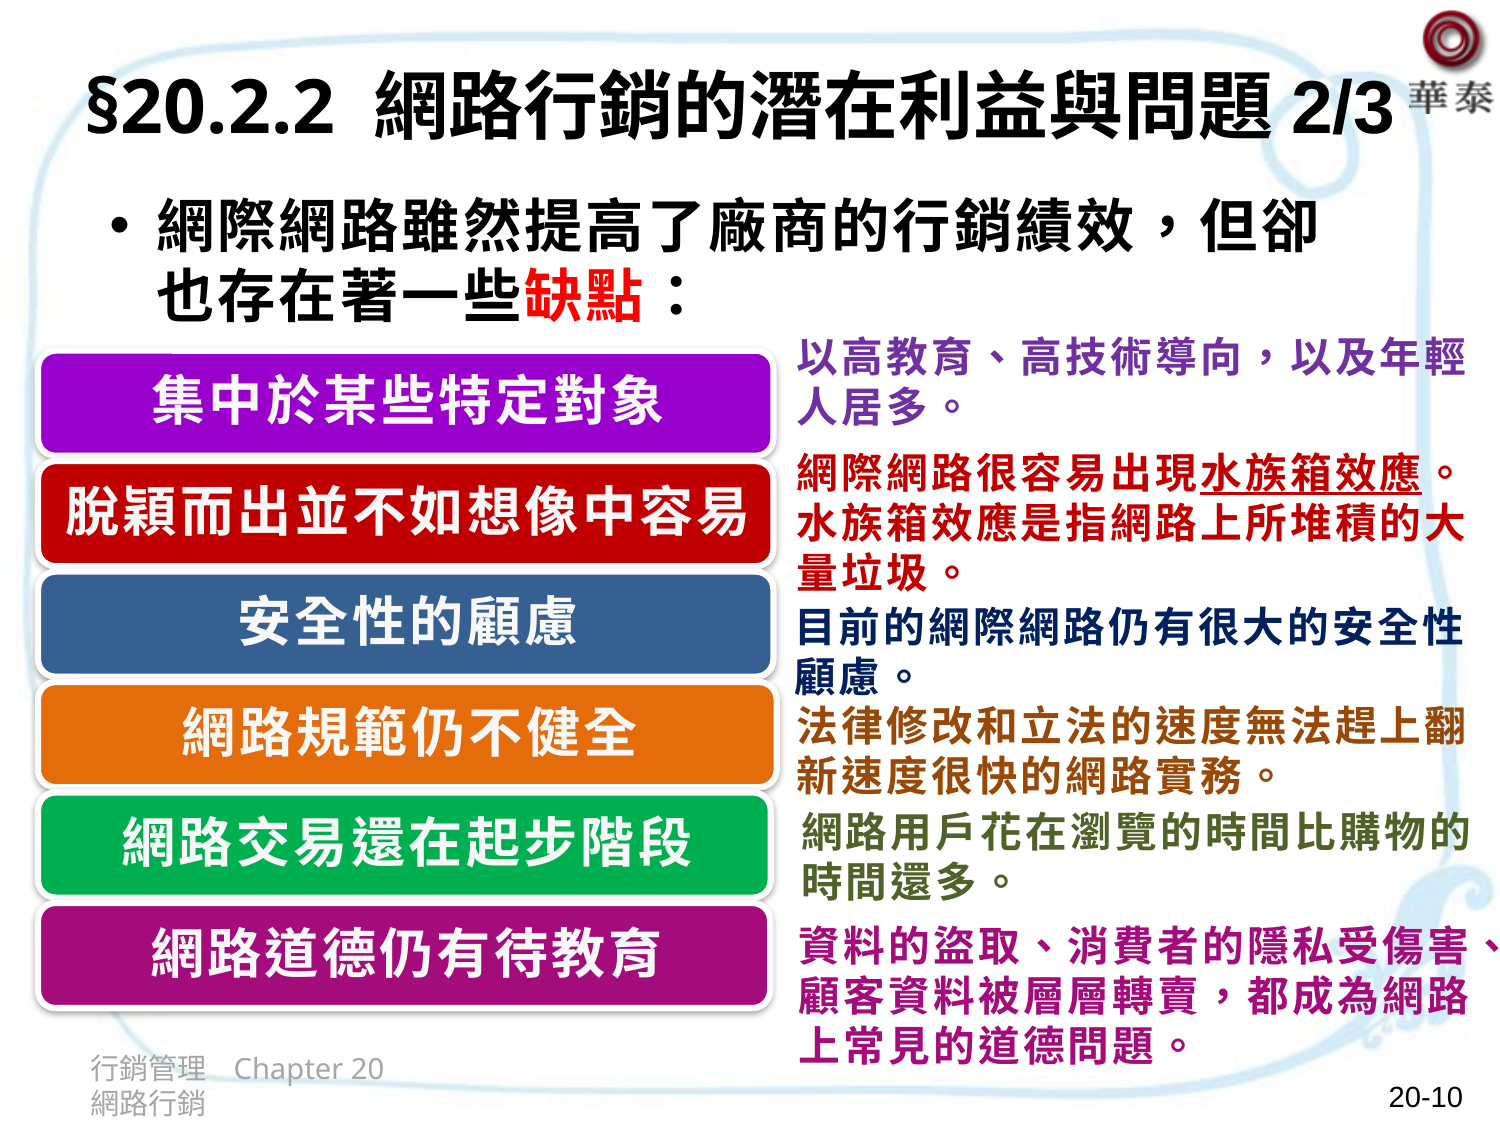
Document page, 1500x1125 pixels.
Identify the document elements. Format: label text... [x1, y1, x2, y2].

text_box 法律修改和立法的速度無法趕上翻新速度很快的網路實務。 [802, 692, 1495, 798]
slide_number 20-10 [1128, 1078, 1479, 1115]
text_box 網際網路雖然提高了廠商的行銷績效，但卻也存在著一些缺點： [94, 182, 1359, 337]
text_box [17, 350, 798, 1009]
text_box 網際網路很容易出現水族箱效應。水族箱效應是指網路上所堆積的大量垃圾。 [802, 439, 1498, 605]
text_box 資料的盜取、消費者的隱私受傷害、顧客資料被層層轉賣，都成為網路上常見的道德問題。 [784, 912, 1493, 1078]
text_box 網路用戶花在瀏覽的時間比購物的時間還多。 [802, 798, 1495, 914]
picture [0, 0, 1500, 1125]
text_box 以高教育、高技術導向，以及年輕人居多。 [781, 323, 1498, 439]
text_box 目前的網際網路仍有很大的安全性顧慮。 [802, 593, 1495, 692]
slide_number 行銷管理 Chapter 20 網路行銷 [75, 1042, 443, 1103]
title §20.2.2 網路行銷的潛在利益與問題2/3 [53, 0, 1427, 207]
